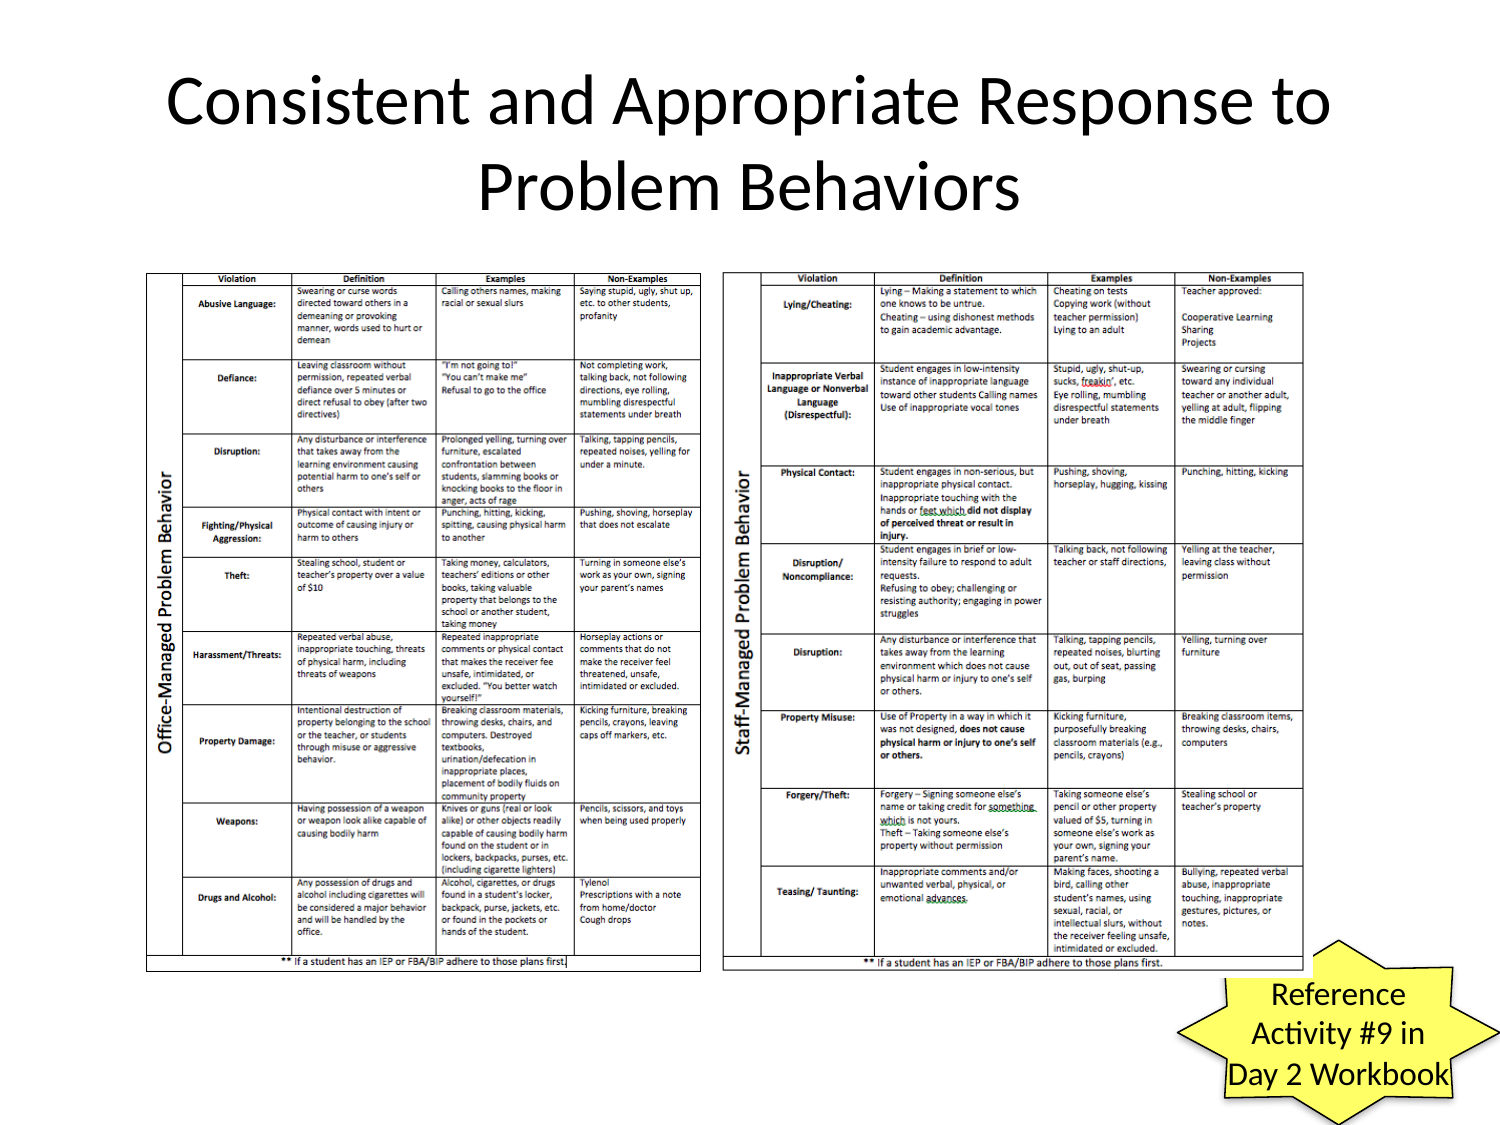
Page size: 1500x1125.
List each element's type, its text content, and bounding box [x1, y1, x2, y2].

text_box [1176, 1015, 1208, 1050]
picture [135, 264, 1313, 978]
text_box [1317, 939, 1380, 964]
text_box Reference Activity #9 in Day 2 Workbook [1208, 964, 1469, 1099]
text_box [1294, 1099, 1383, 1125]
text_box [1469, 1015, 1500, 1051]
title Consistent and Appropriate Response to Problem Behaviors [75, 45, 1425, 233]
